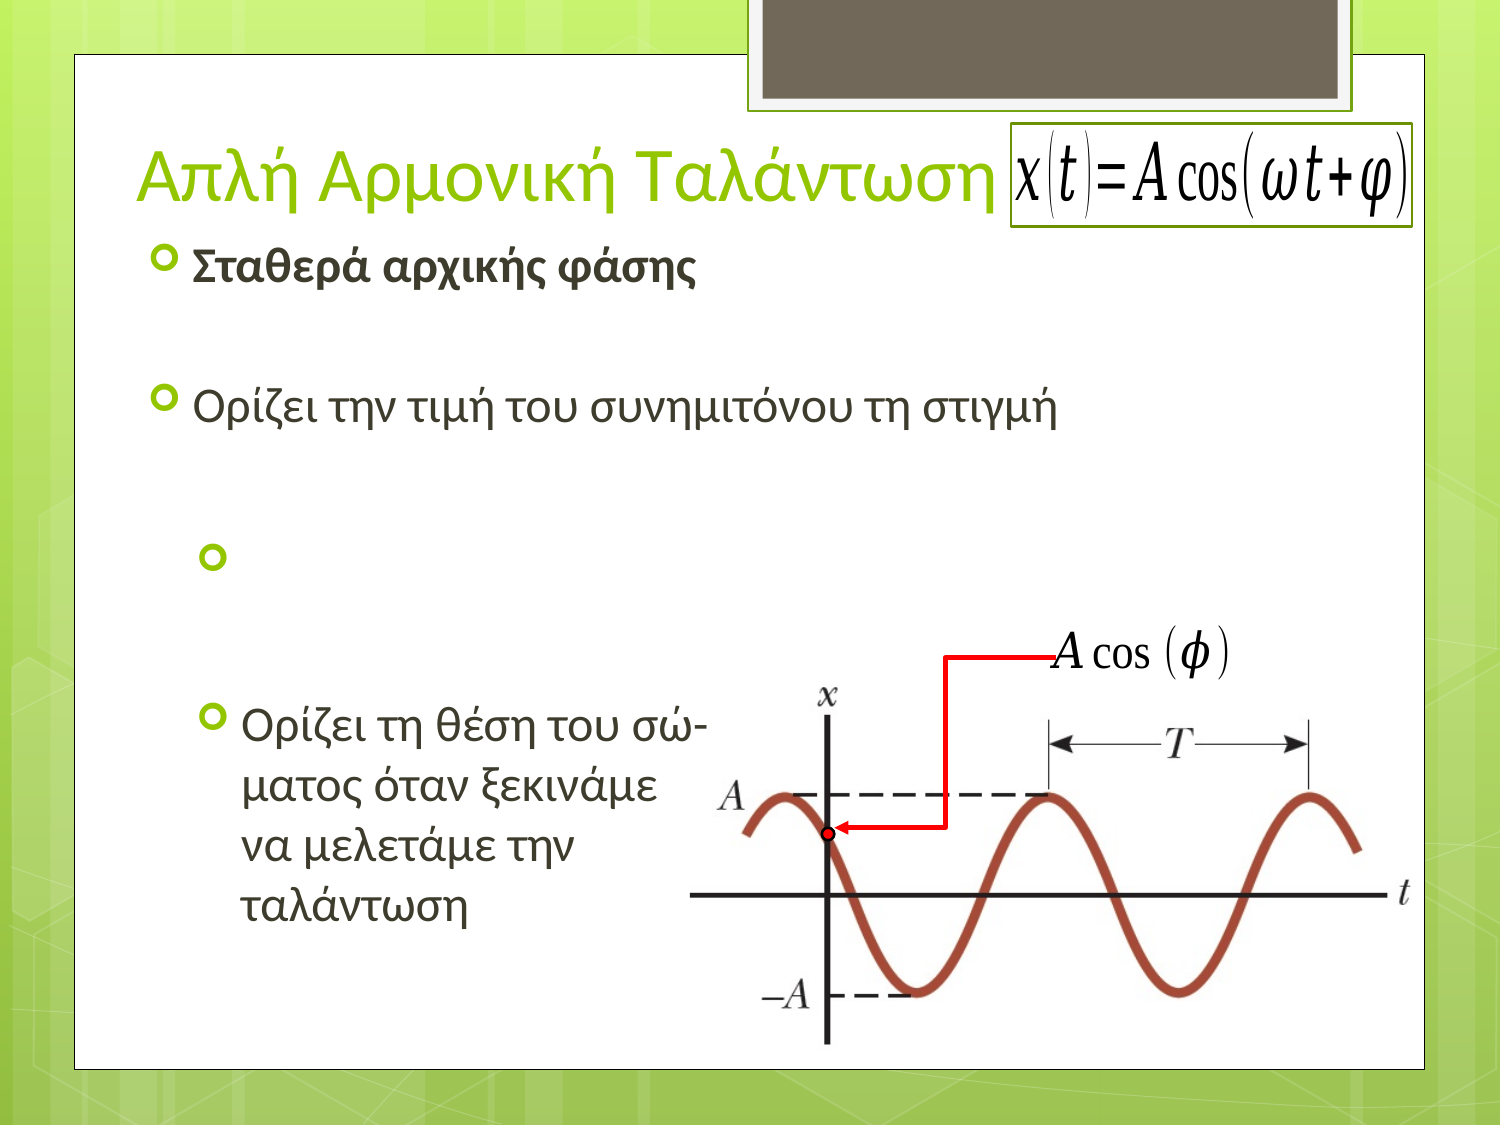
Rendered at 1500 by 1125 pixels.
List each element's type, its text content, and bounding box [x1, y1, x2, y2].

title Απλή Αρμονική Ταλάντωση [121, 116, 1338, 225]
picture [689, 674, 1412, 1054]
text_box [821, 621, 1231, 841]
